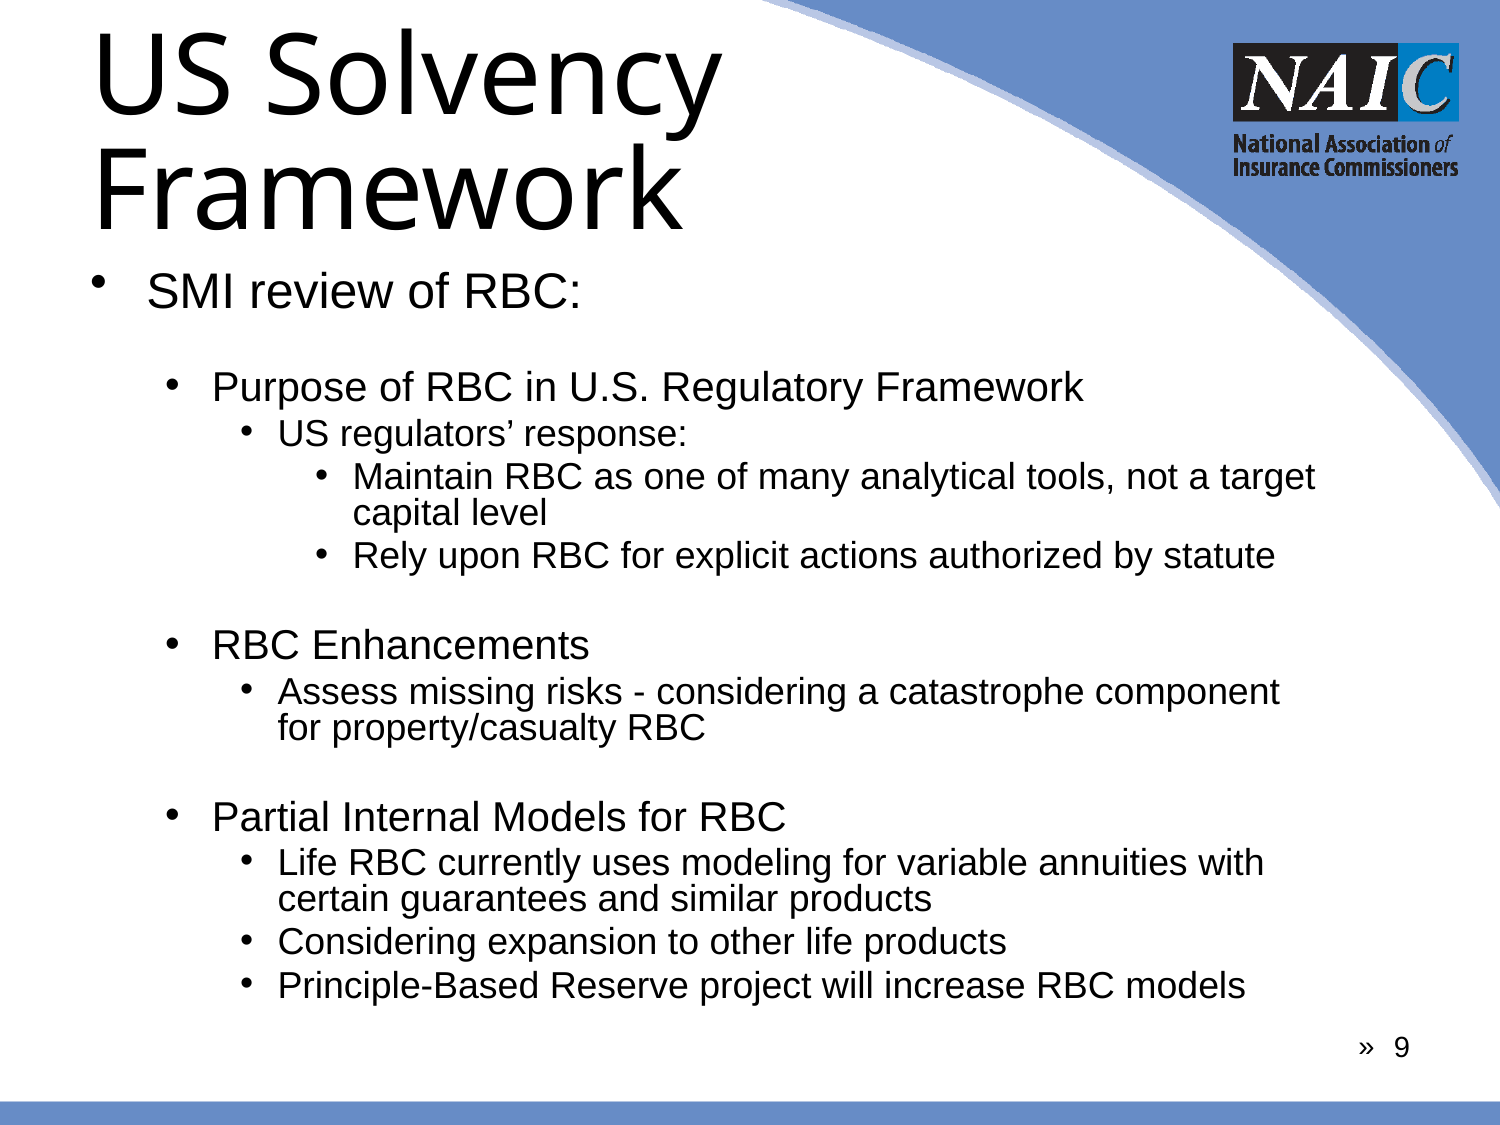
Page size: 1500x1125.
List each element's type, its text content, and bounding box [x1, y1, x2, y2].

slide_number 9 [1074, 1024, 1425, 1103]
title US Solvency Framework [74, 49, 988, 226]
picture [0, 0, 1500, 1125]
list SMI review of RBC: Purpose of RBC in U.S. Regulatory Framework US regulators’ response: Maintain RBC as one of many analytical tools, not a target capital level Rely upon RBC for explicit actions authorized by statute RBC Enhancements Assess missing risks - considering a catastrophe component for property/casualty RBC Partial Internal Models for RBC Life RBC currently uses modeling for variable annuities with certain guarantees and similar products Considering expansion to other life products Principle-Based Reserve project will increase RBC models [74, 262, 1338, 1038]
